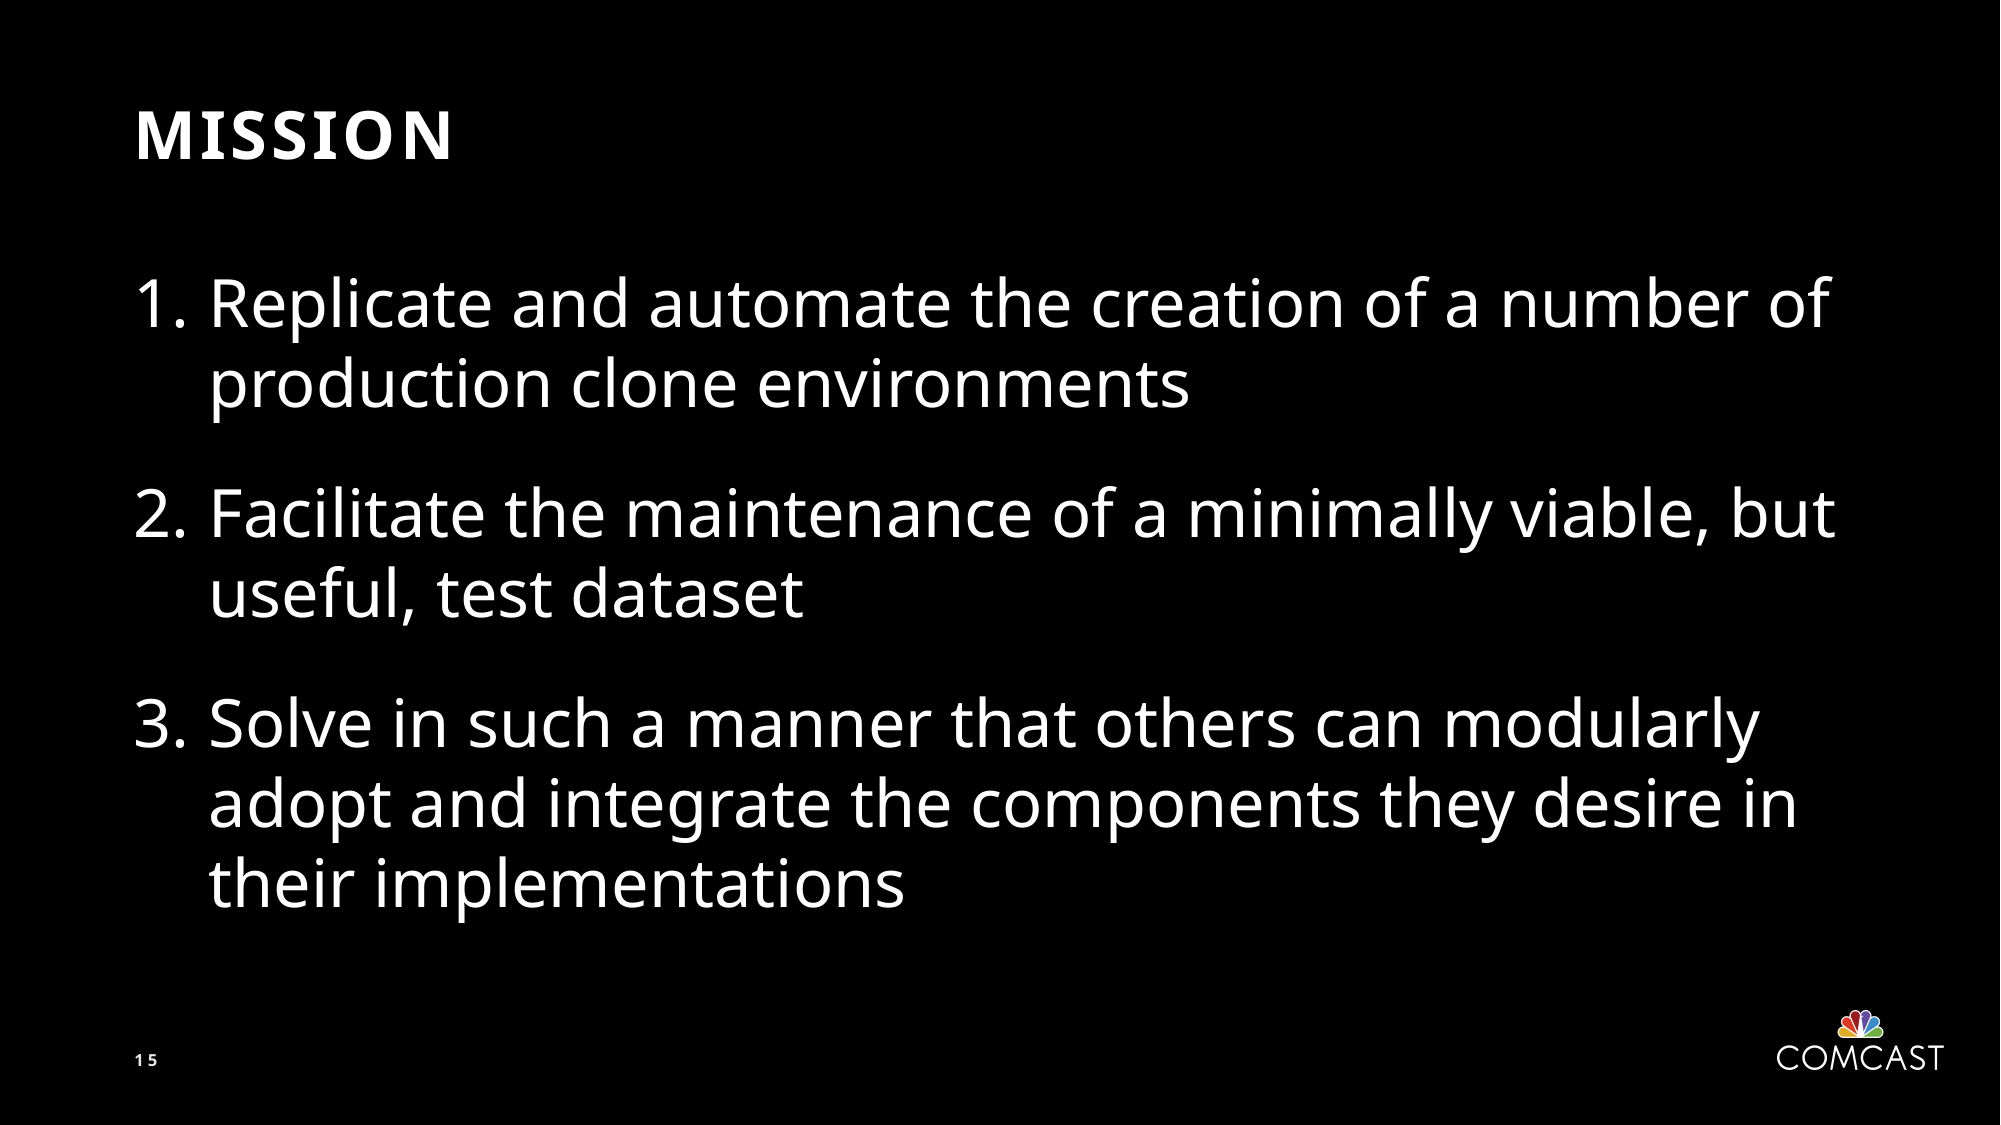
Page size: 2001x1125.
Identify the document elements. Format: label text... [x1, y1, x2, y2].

list Replicate and automate the creation of a number of production clone environments Facilitate the maintenance of a minimally viable, but useful, test dataset Solve in such a manner that others can modularly adopt and integrate the components they desire in their implementations [133, 260, 1853, 996]
title Mission [133, 72, 1859, 199]
picture [1777, 1010, 1944, 1070]
